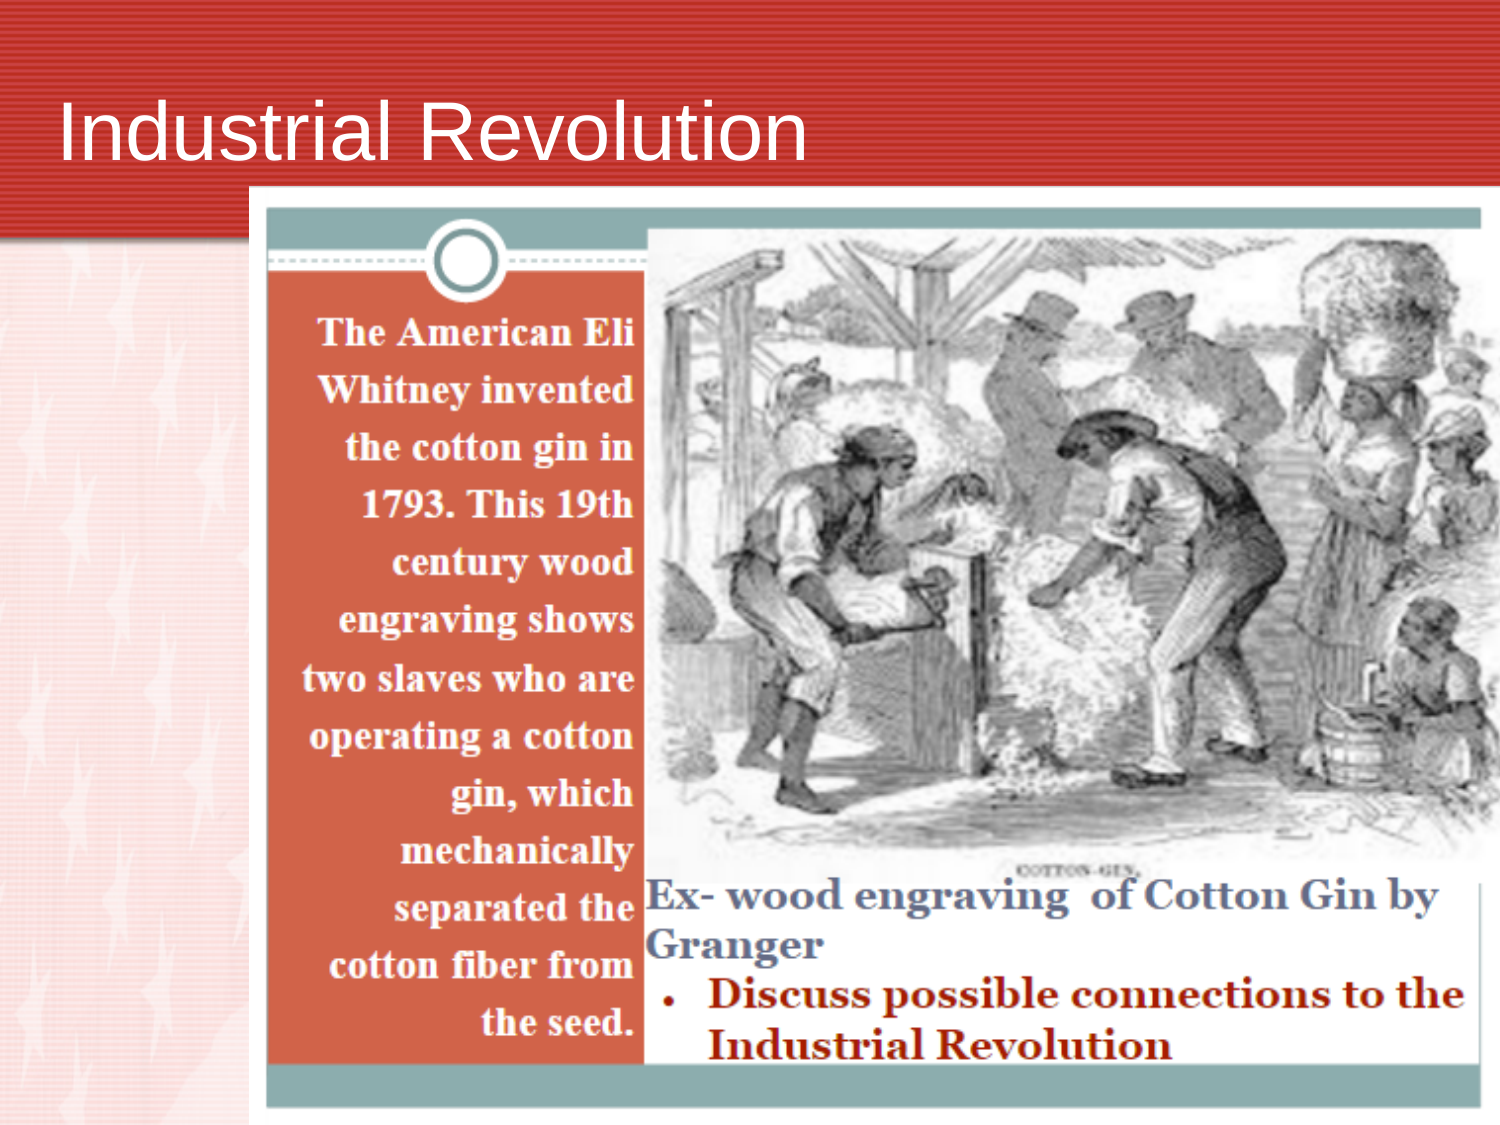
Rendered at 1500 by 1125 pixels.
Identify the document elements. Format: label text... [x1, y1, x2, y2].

title Industrial Revolution [40, 42, 1460, 186]
picture [0, 0, 1500, 1125]
